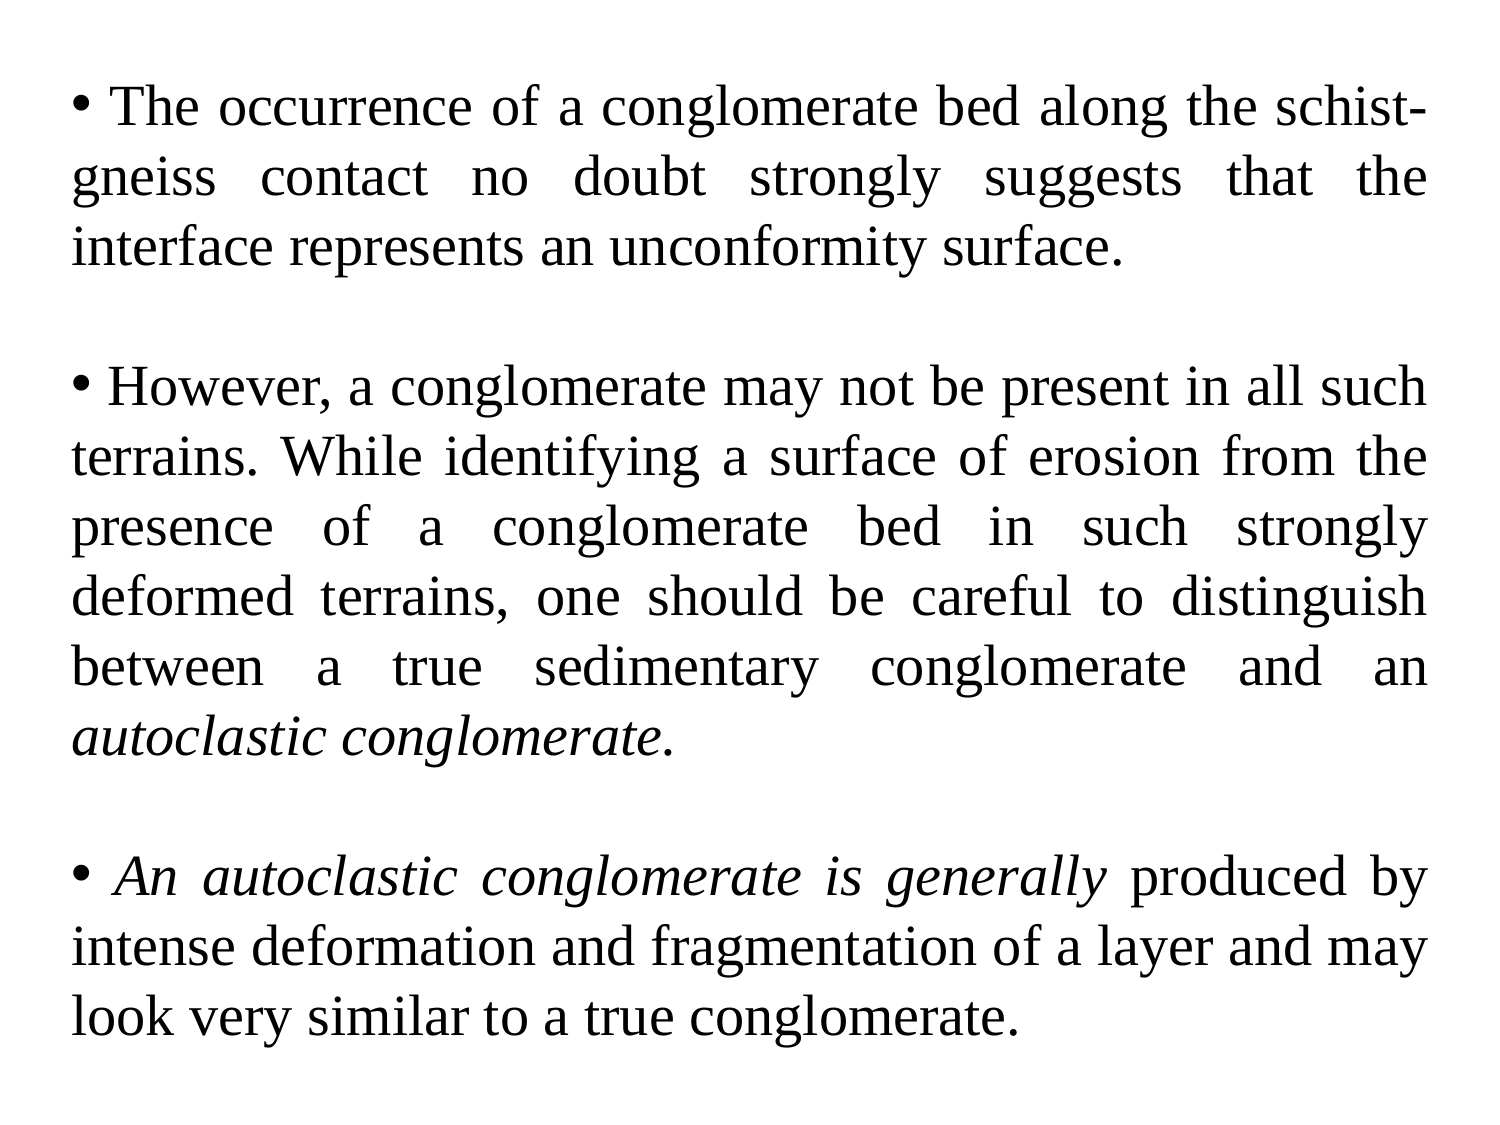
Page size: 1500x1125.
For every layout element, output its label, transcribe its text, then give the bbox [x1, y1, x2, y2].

text_box The occurrence of a conglomerate bed along the schist-gneiss contact no doubt strongly suggests that the interface represents an unconformity surface. However, a conglomerate may not be present in all such terrains. While identifying a surface of erosion from the presence of a conglomerate bed in such strongly deformed terrains, one should be careful to distinguish between a true sedimentary conglomerate and an autoclastic conglomerate. An autoclastic conglomerate is generally produced by intense deformation and fragmentation of a layer and may look very similar to a true conglomerate. [56, 60, 1444, 1055]
